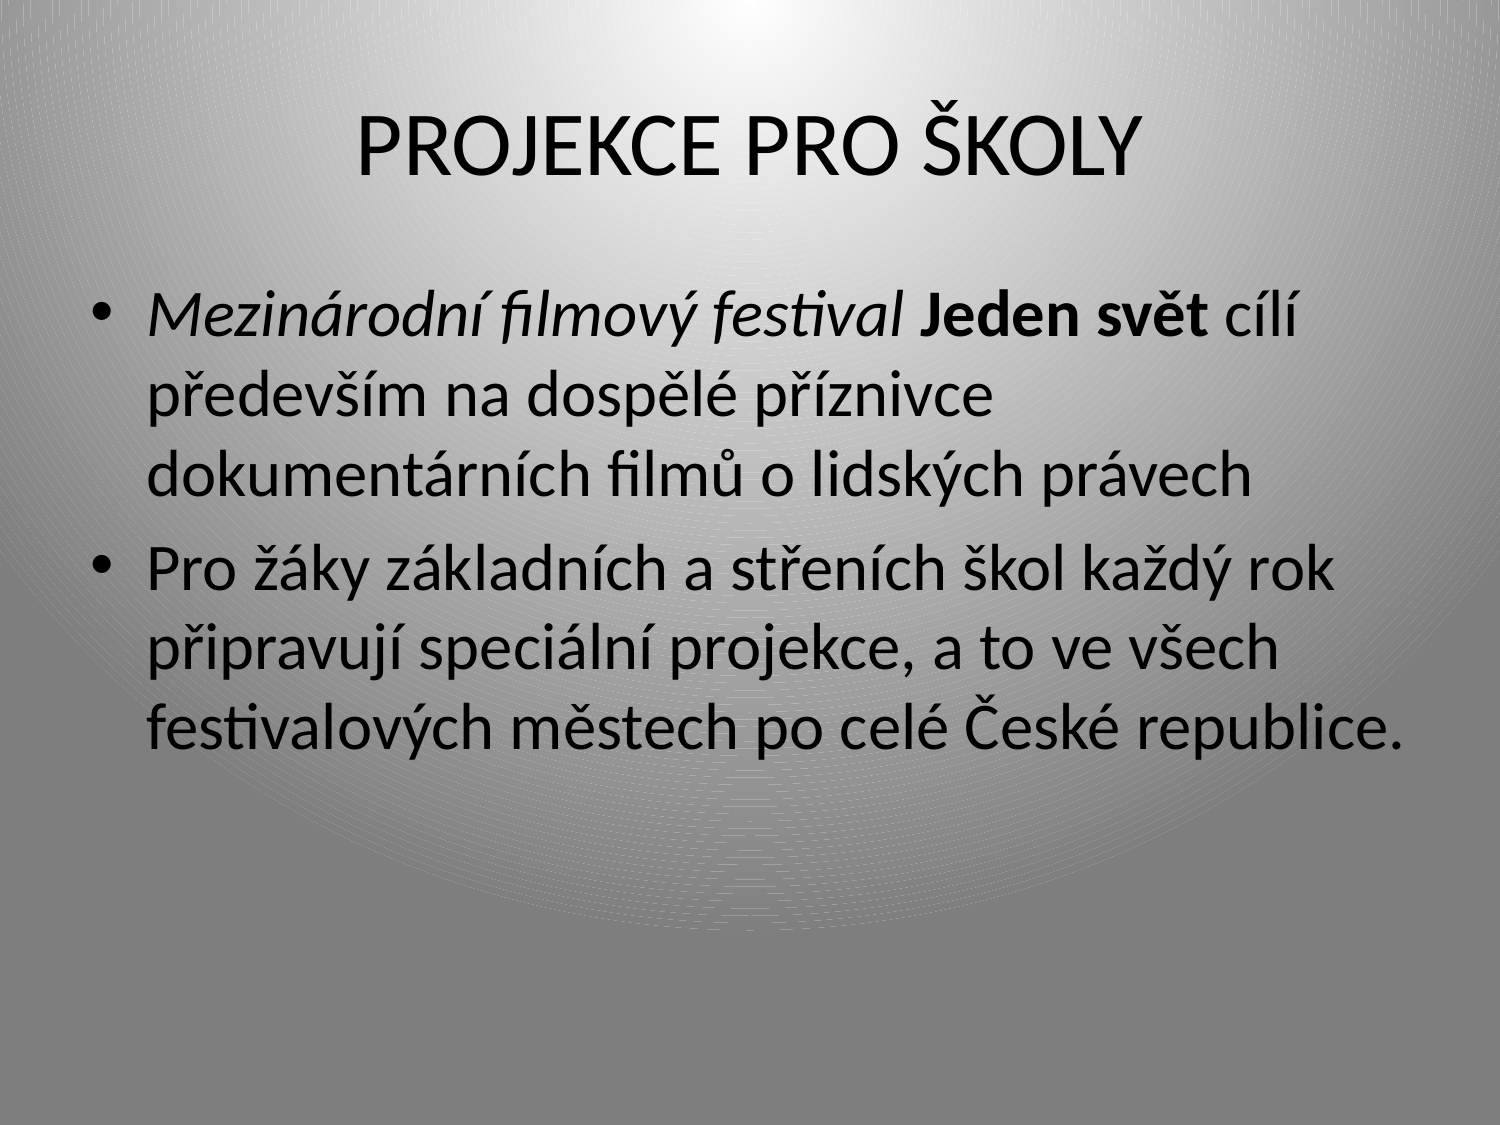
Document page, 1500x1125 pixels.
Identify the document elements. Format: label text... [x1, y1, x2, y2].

list Mezinárodní filmový festival Jeden svět cílí především na dospělé příznivce dokumentárních filmů o lidských právech Pro žáky základních a střeních škol každý rok připravují speciální projekce, a to ve všech festivalových městech po celé České republice. [75, 262, 1425, 1005]
title PROJEKCE PRO ŠKOLY [75, 45, 1425, 233]
